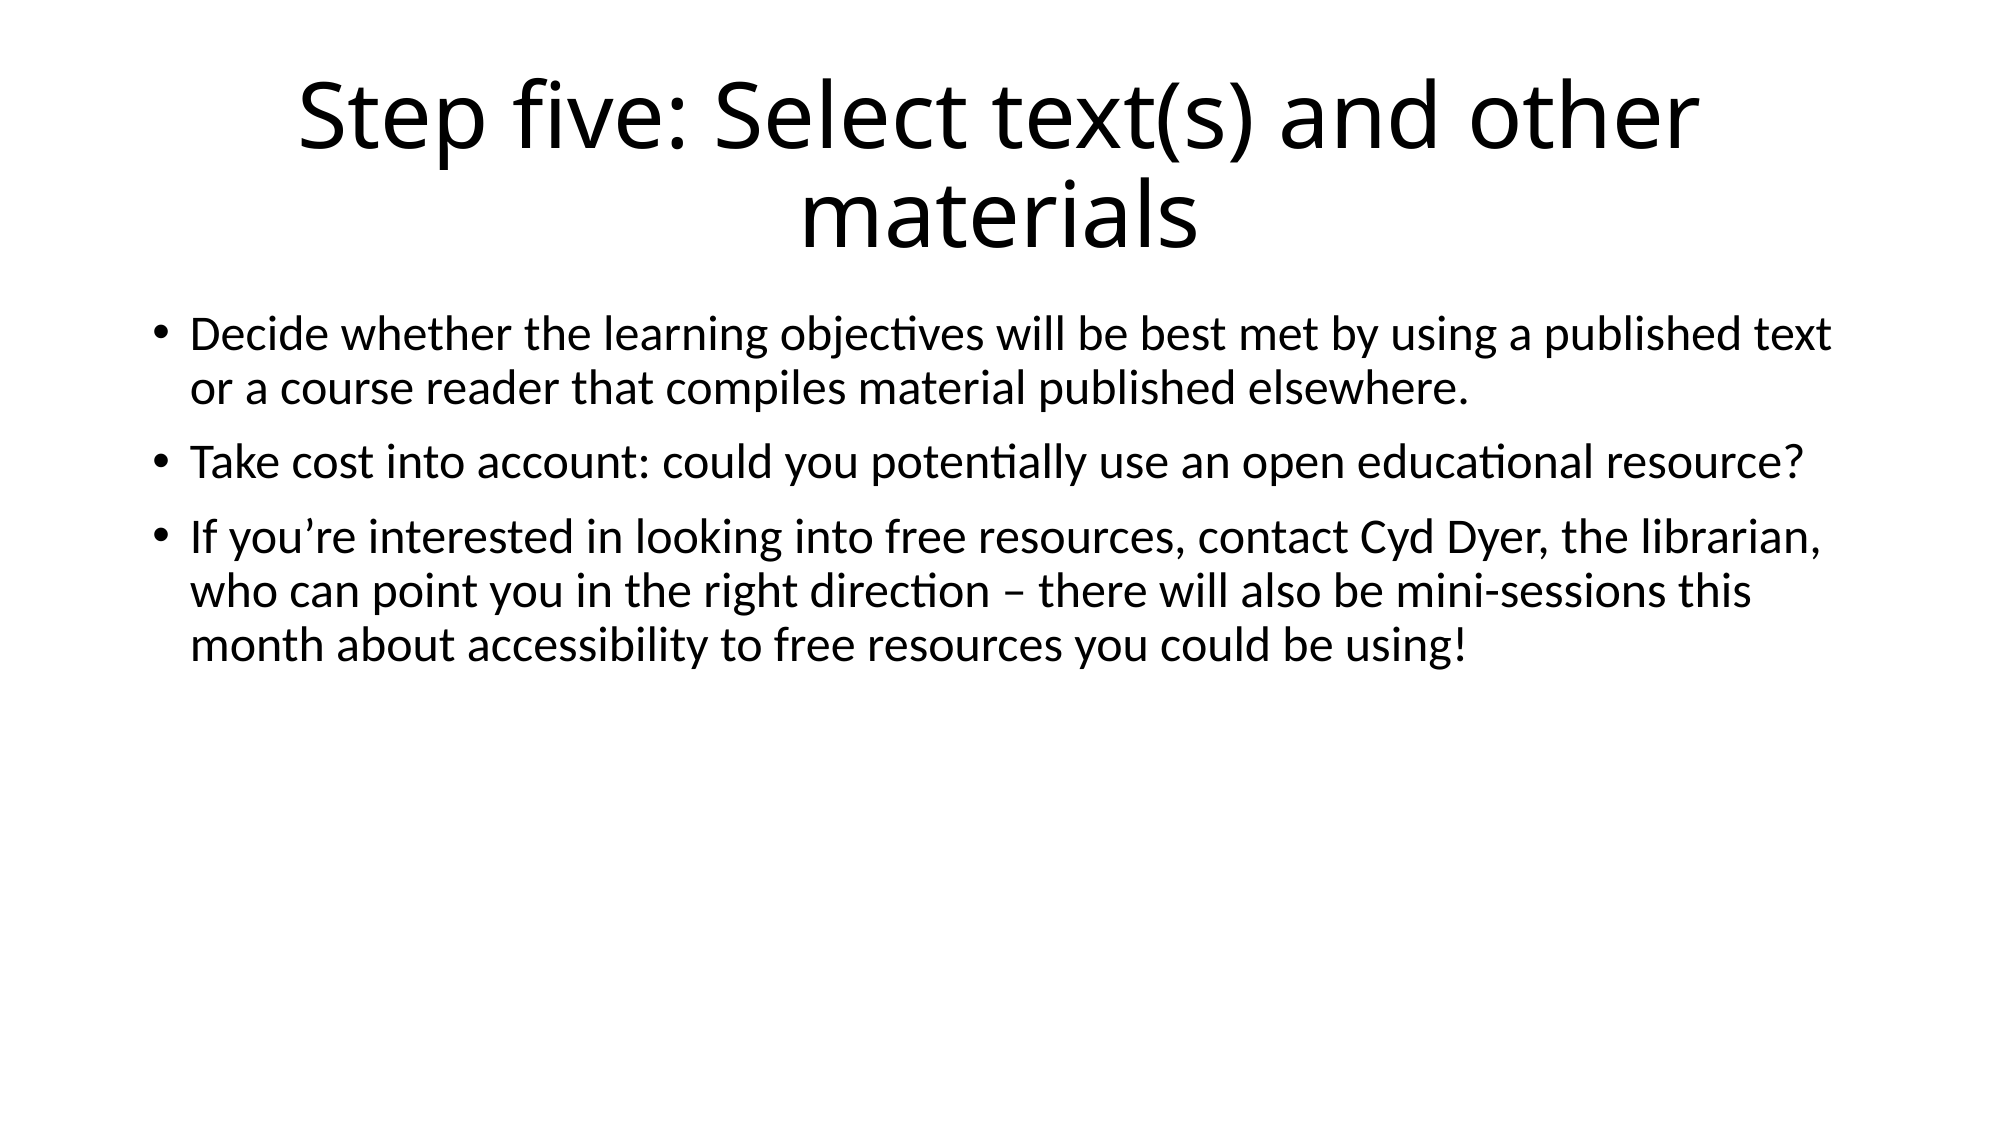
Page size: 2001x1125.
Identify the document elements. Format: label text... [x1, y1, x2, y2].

title Step five: Select text(s) and other materials [137, 59, 1863, 278]
list Decide whether the learning objectives will be best met by using a published text or a course reader that compiles material published elsewhere. Take cost into account: could you potentially use an open educational resource? If you’re interested in looking into free resources, contact Cyd Dyer, the librarian, who can point you in the right direction – there will also be mini-sessions this month about accessibility to free resources you could be using! [137, 299, 1863, 1014]
